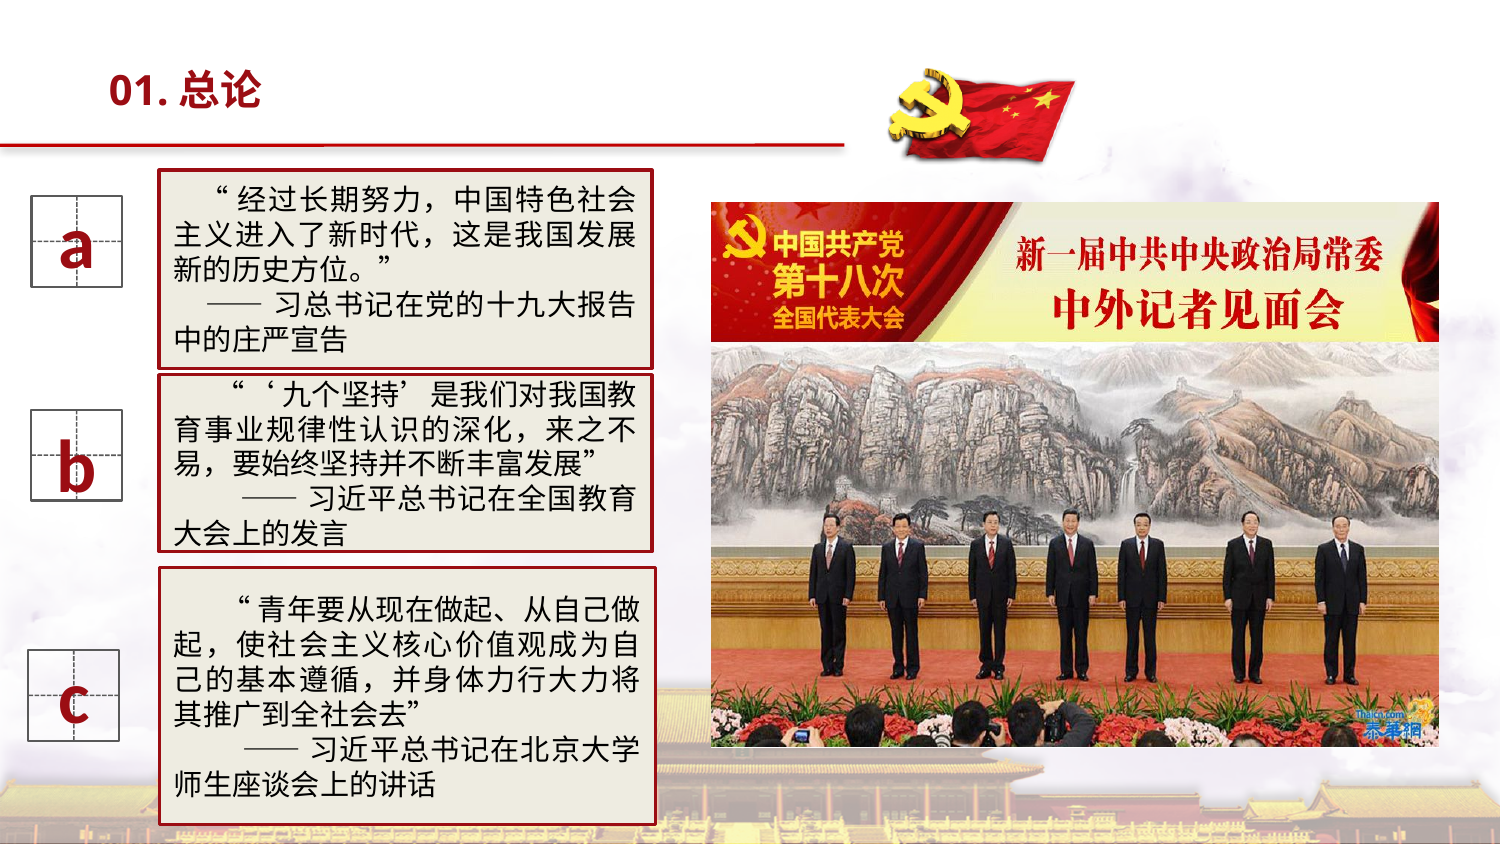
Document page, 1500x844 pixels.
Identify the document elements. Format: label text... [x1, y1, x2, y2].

text_box “青年要从现在做起、从自己做起，使社会主义核心价值观成为自己的基本遵循，并身体力行大力将其推广到全社会去” ——习近平总书记在北京大学师生座谈会上的讲话 [157, 565, 658, 827]
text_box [20, 409, 133, 517]
list 01.总论 [93, 55, 685, 127]
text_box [17, 640, 130, 748]
text_box “经过长期努力，中国特色社会主义进入了新时代，这是我国发展新的历史方位。” ——习总书记在党的十九大报告中的庄严宣告 [157, 168, 654, 370]
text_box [20, 185, 133, 293]
picture [885, 67, 1078, 168]
picture [711, 202, 1439, 748]
text_box “‘九个坚持’是我们对我国教育事业规律性认识的深化，来之不易，要始终坚持并不断丰富发展” ——习近平总书记在全国教育大会上的发言 [157, 372, 654, 554]
